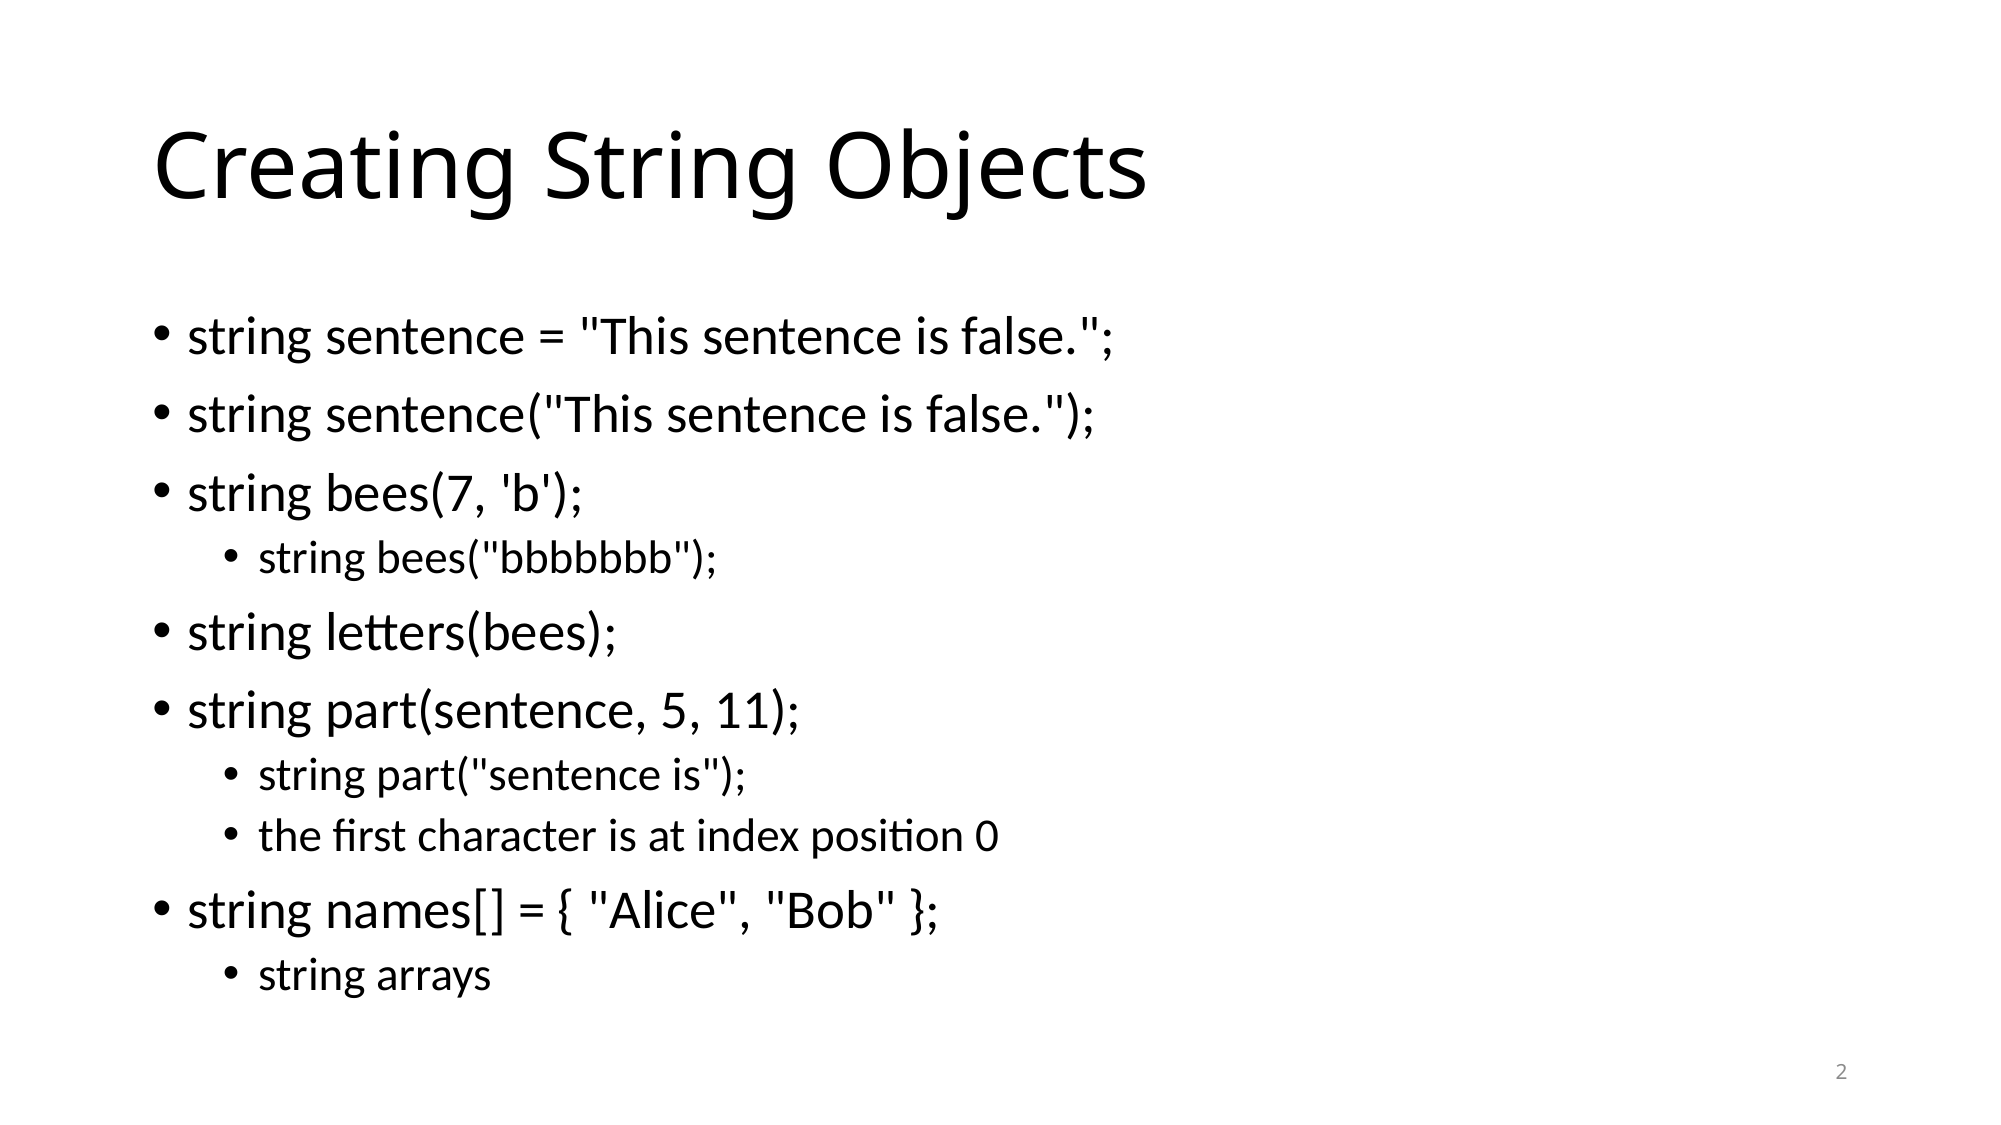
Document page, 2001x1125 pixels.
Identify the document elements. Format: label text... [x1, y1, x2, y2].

slide_number 2 [1412, 1042, 1863, 1103]
list string sentence = "This sentence is false."; string sentence("This sentence is false."); string bees(7, 'b'); string bees("bbbbbbb"); string letters(bees); string part(sentence, 5, 11); string part("sentence is"); the first character is at index position 0 string names[] = { "Alice", "Bob" }; string arrays [137, 299, 1863, 1014]
title Creating String Objects [137, 59, 1863, 278]
